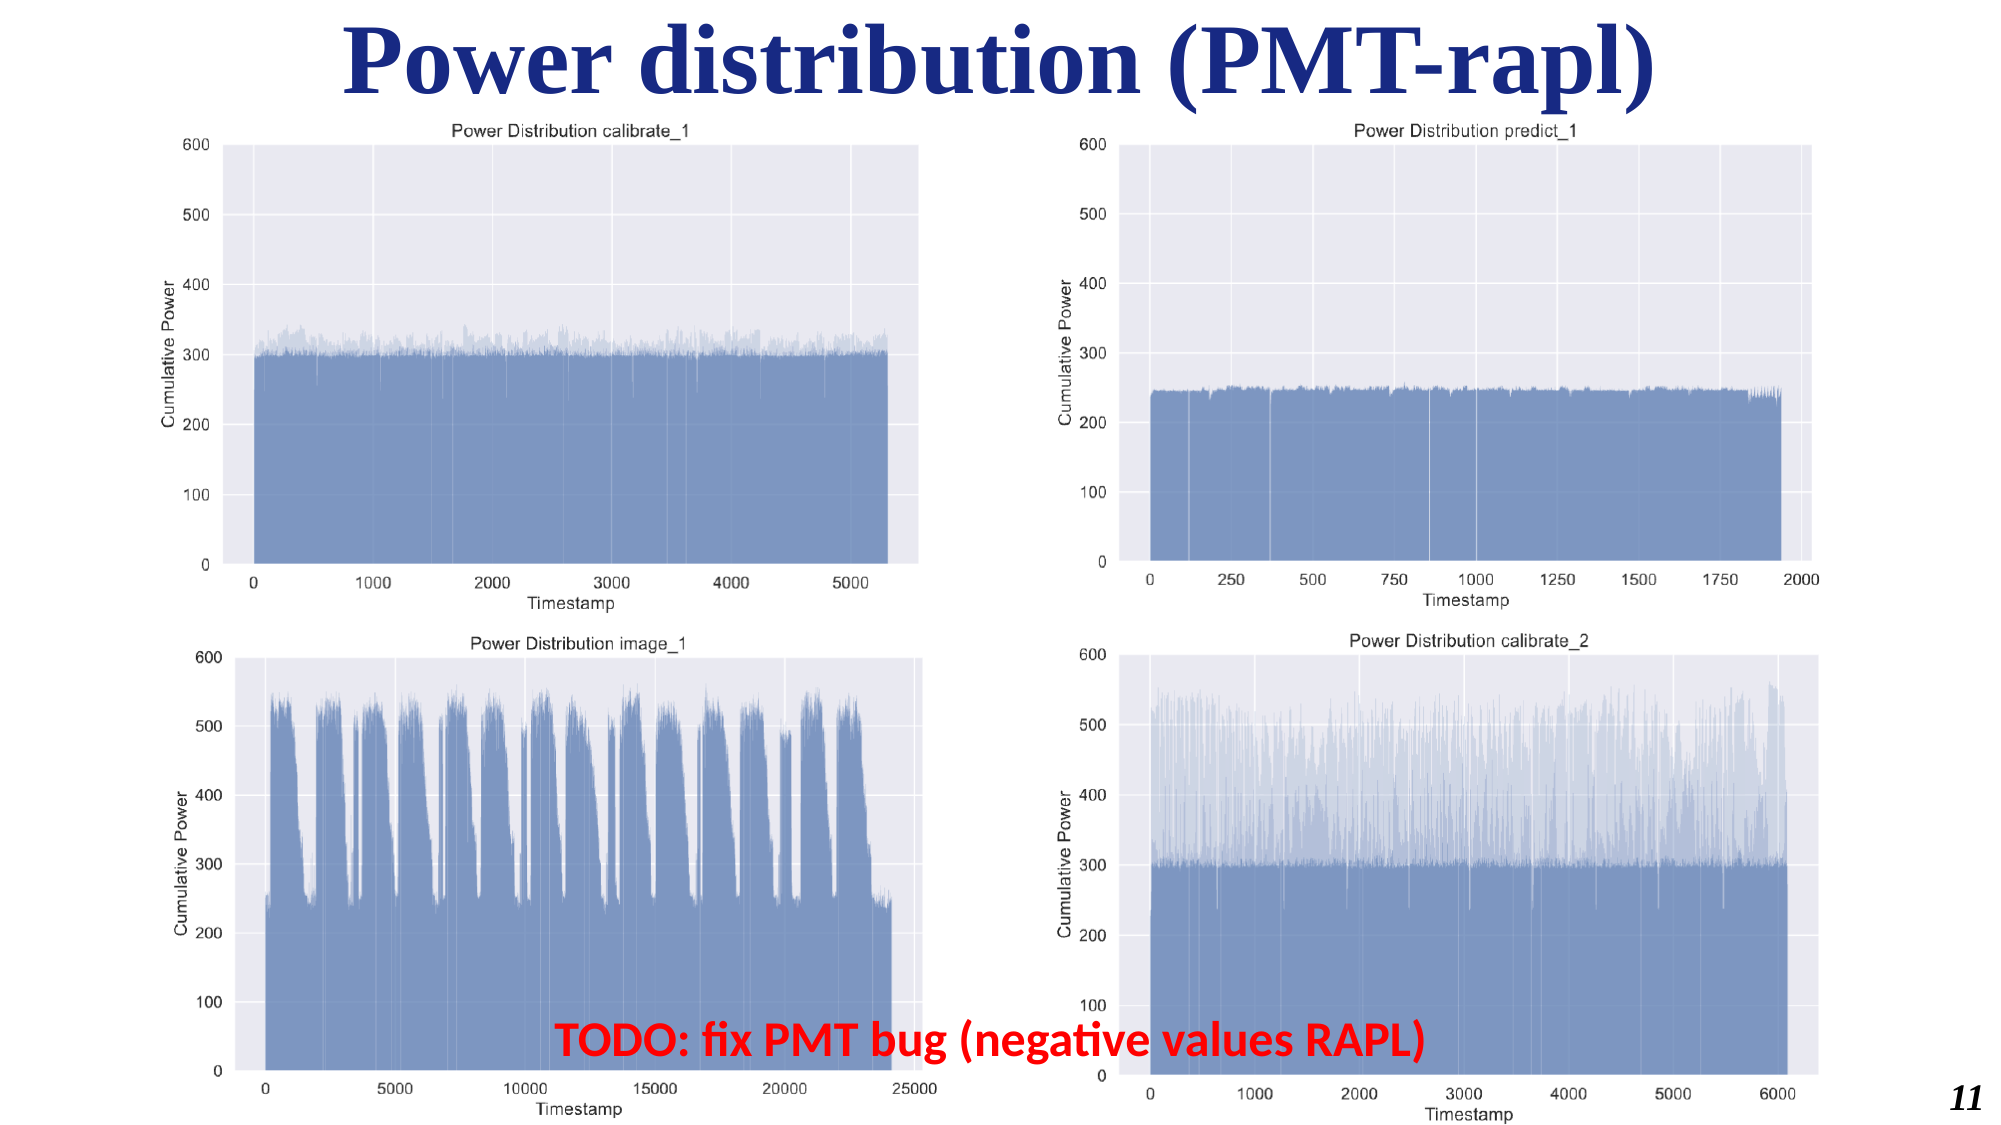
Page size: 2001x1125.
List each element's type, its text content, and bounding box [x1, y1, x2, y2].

text_box TODO: fix PMT bug (negative values RAPL) [942, 981, 1050, 1092]
picture [1050, 118, 1826, 614]
picture [1050, 627, 1826, 1125]
picture [153, 118, 928, 614]
title Power distribution (PMT-rapl) [0, 0, 2000, 137]
picture [166, 631, 942, 1122]
